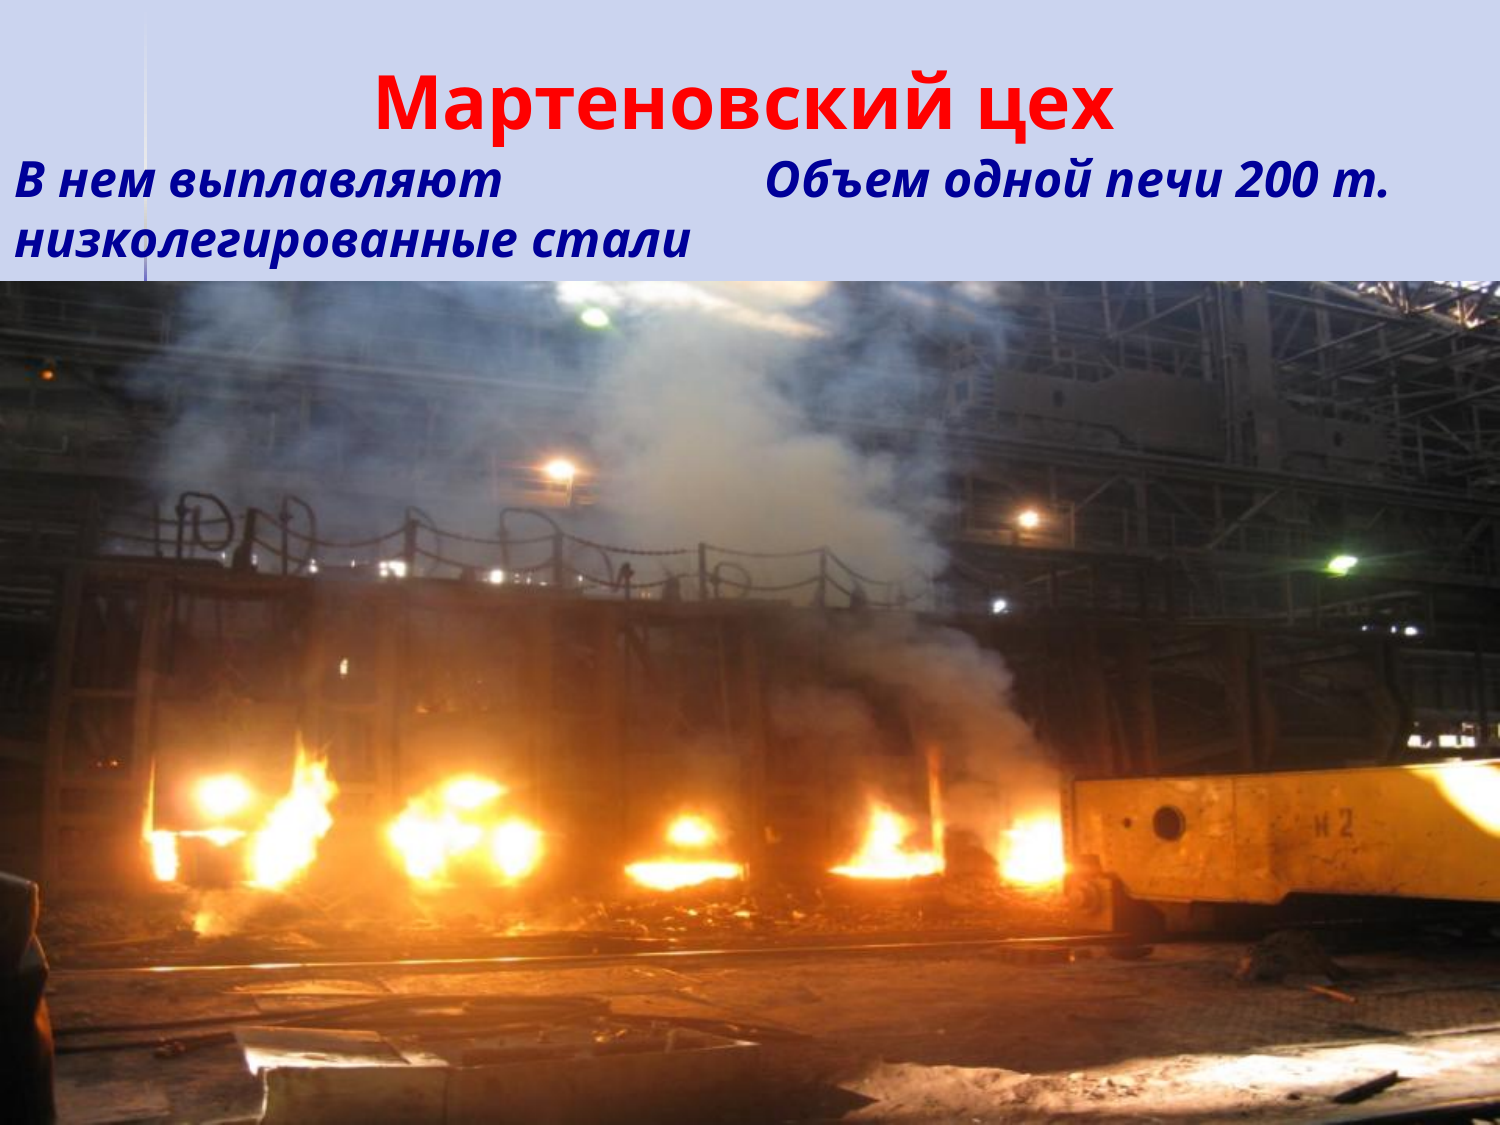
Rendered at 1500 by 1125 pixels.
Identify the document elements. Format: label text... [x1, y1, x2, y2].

text_box Мартеновский цех [76, 46, 1430, 140]
picture [0, 280, 1500, 1125]
text_box В нем выплавляют низколегированные стали [0, 140, 786, 276]
text_box Объем одной печи 200 т. [749, 140, 1500, 216]
